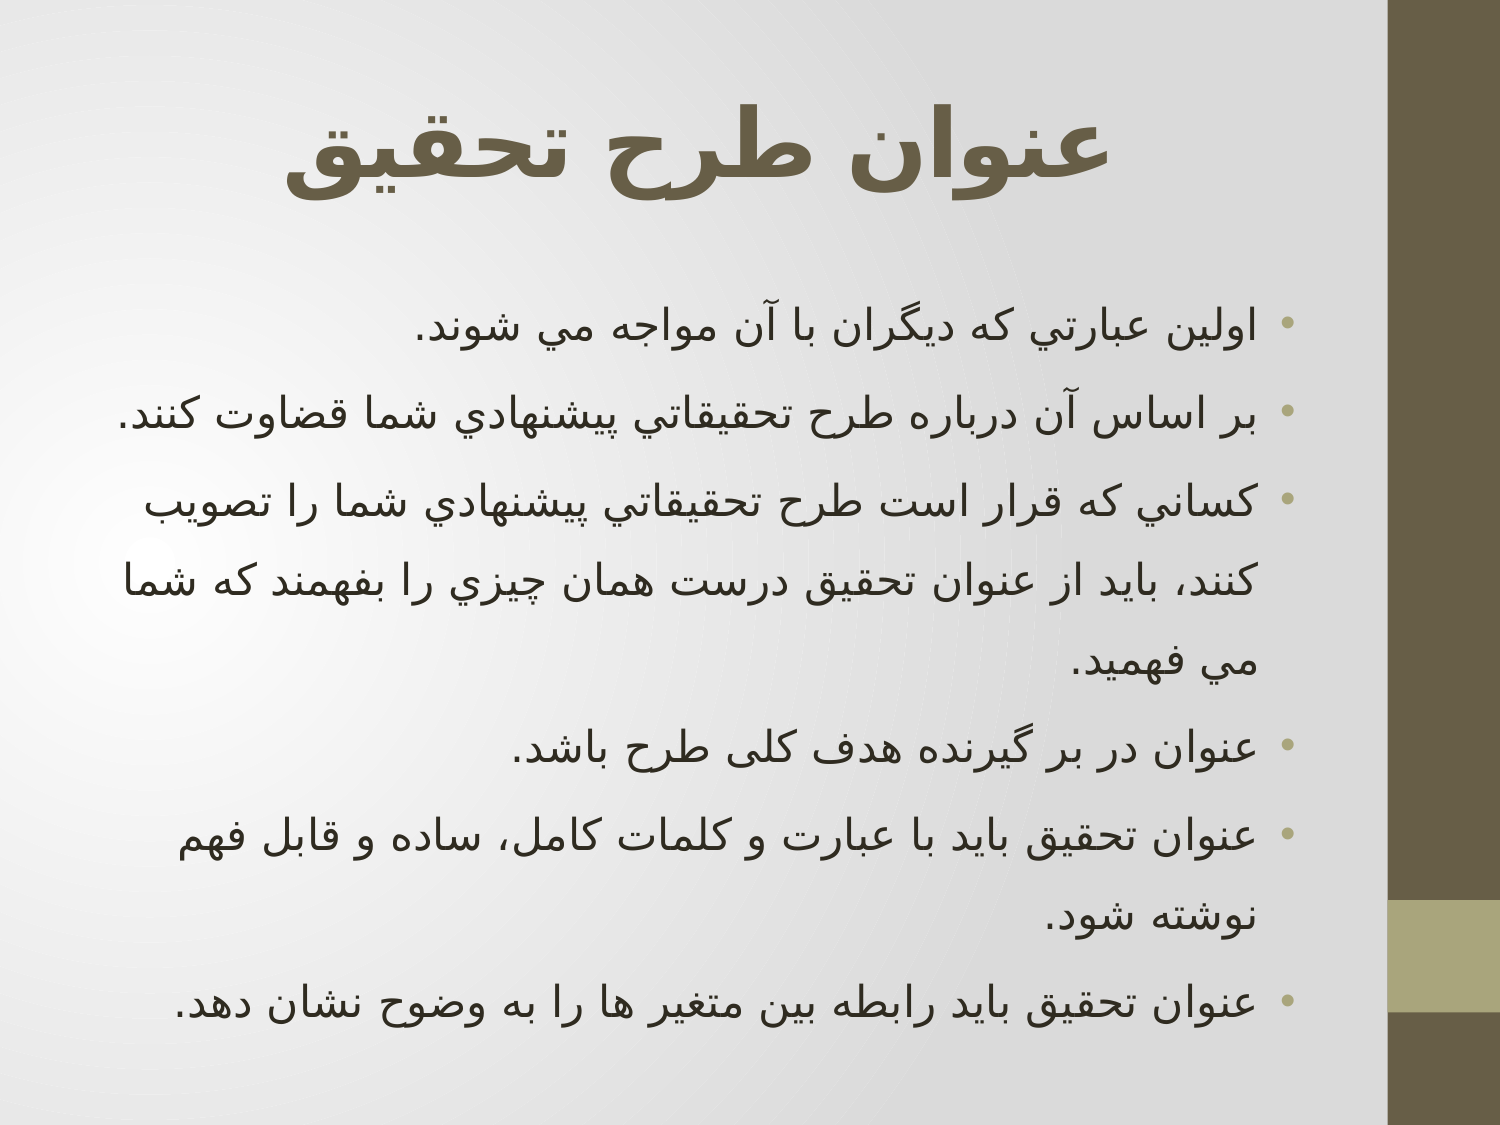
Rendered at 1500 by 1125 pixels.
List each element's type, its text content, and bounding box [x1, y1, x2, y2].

title عنوان طرح تحقیق [75, 45, 1325, 233]
list اولين عبارتي كه ديگران با آن مواجه مي شوند. بر اساس آن درباره طرح تحقيقاتي پيشنهادي شما قضاوت كنند. كساني که قرار است طرح تحقيقاتي پيشنهادي شما را تصويب كنند، بايد از عنوان تحقيق درست همان چيزي را بفهمند كه شما مي فهميد. عنوان در بر گیرنده هدف کلی طرح باشد. عنوان تحقيق بايد با عبارت و كلمات كامل، ساده و قابل فهم نوشته شود. عنوان تحقيق بايد رابطه بين متغير ها را به وضوح نشان دهد. [75, 262, 1325, 1050]
